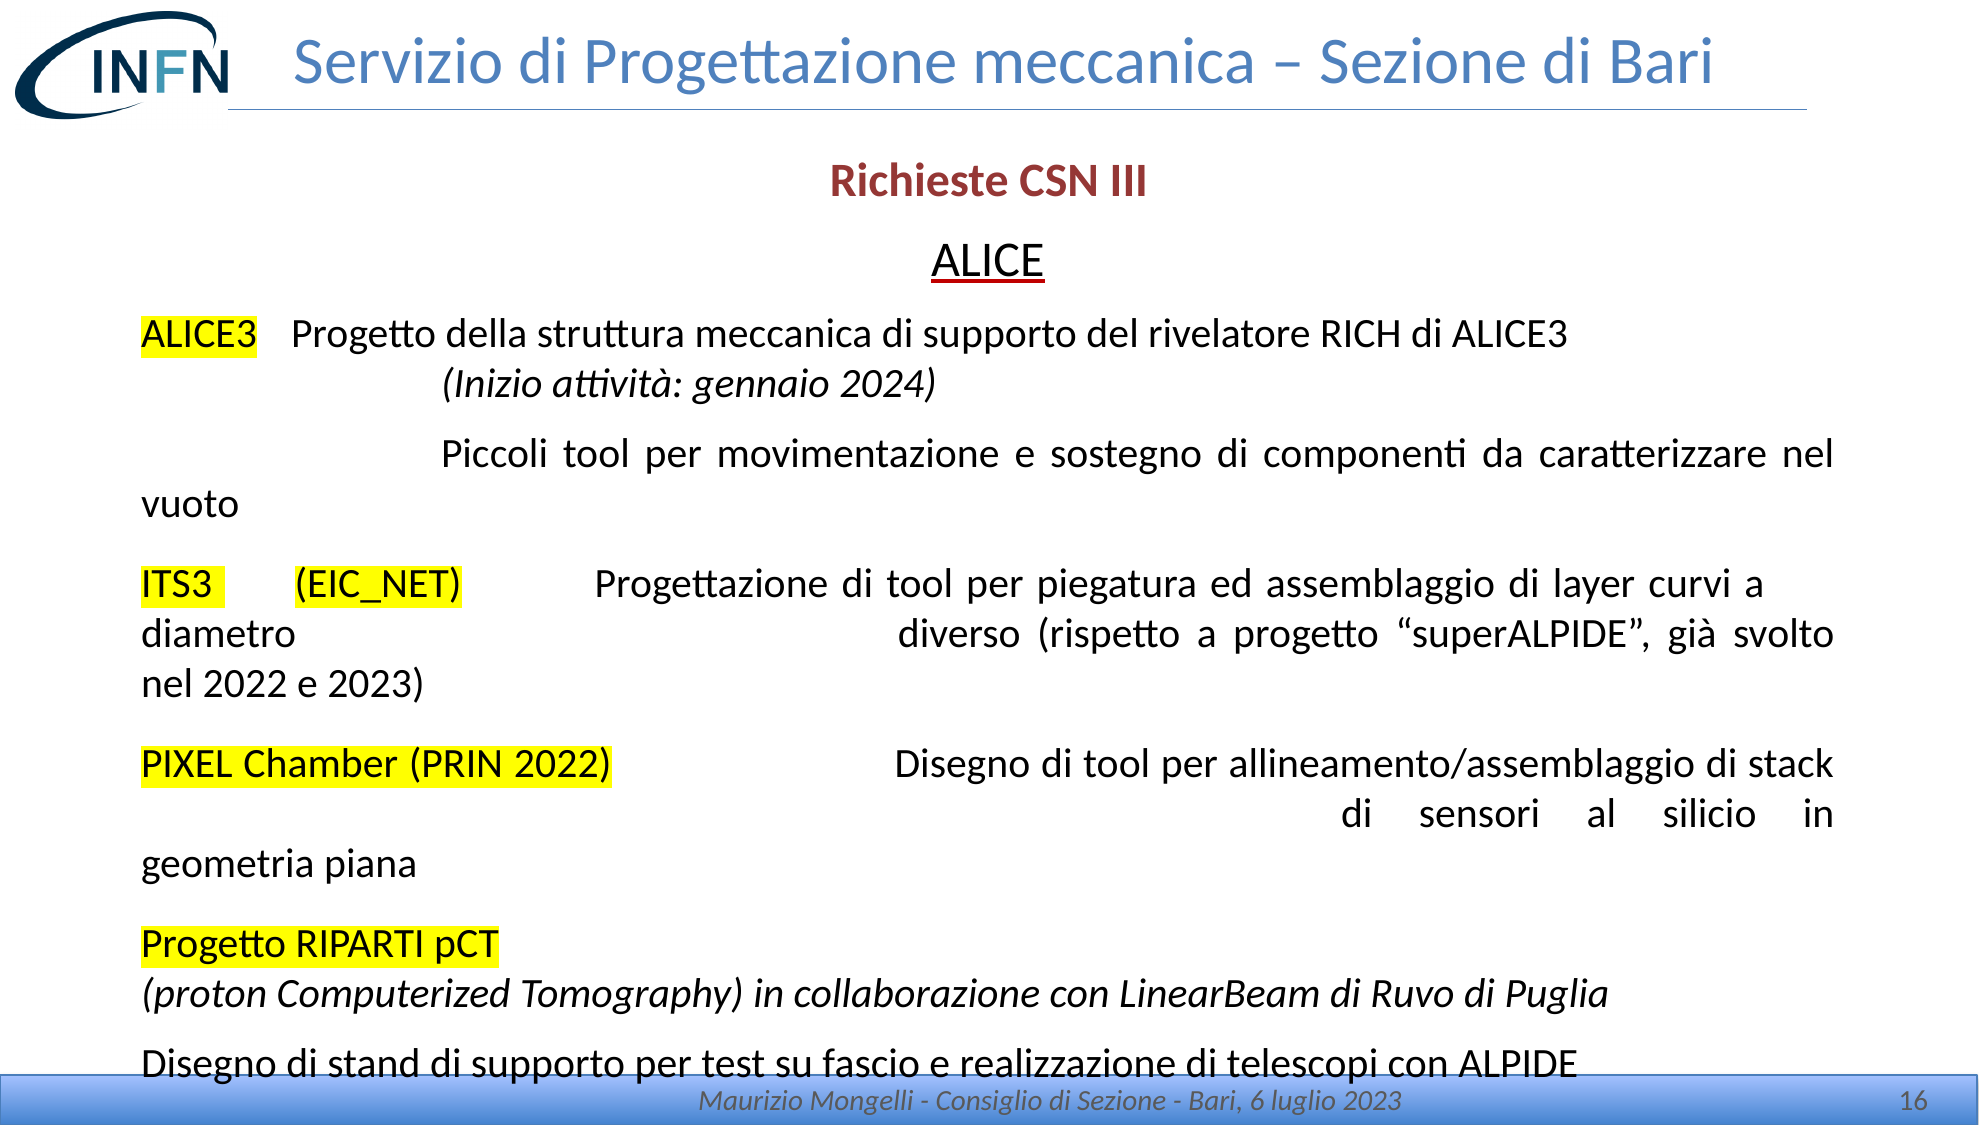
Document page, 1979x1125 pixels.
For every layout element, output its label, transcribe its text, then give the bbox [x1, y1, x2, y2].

text_box Richieste CSN III [726, 141, 1252, 214]
footer Maurizio Mongelli - Consiglio di Sezione - Bari, 6 luglio 2023 [652, 1073, 1449, 1125]
text_box ALICE ALICE3 Progetto della struttura meccanica di supporto del rivelatore RICH di ALICE3 (Inizio attività: gennaio 2024) Piccoli tool per movimentazione e sostegno di componenti da caratterizzare nel vuoto ITS3 (EIC_NET) Progettazione di tool per piegatura ed assemblaggio di layer curvi a diametro diverso (rispetto a progetto “superALPIDE”, già svolto nel 2022 e 2023) PIXEL Chamber (PRIN 2022) Disegno di tool per allineamento/assemblaggio di stack di sensori al silicio in geometria piana Progetto RIPARTI pCT (proton Computerized Tomography) in collaborazione con LinearBeam di Ruvo di Puglia Disegno di stand di supporto per test su fascio e realizzazione di telescopi con ALPIDE Stima: 4+1+1+1 = 7 mesi-persona [126, 218, 1850, 1125]
slide_number 16 [1850, 1073, 1978, 1125]
title Servizio di Progettazione meccanica – Sezione di Bari [274, 24, 1807, 89]
picture [15, 11, 228, 130]
